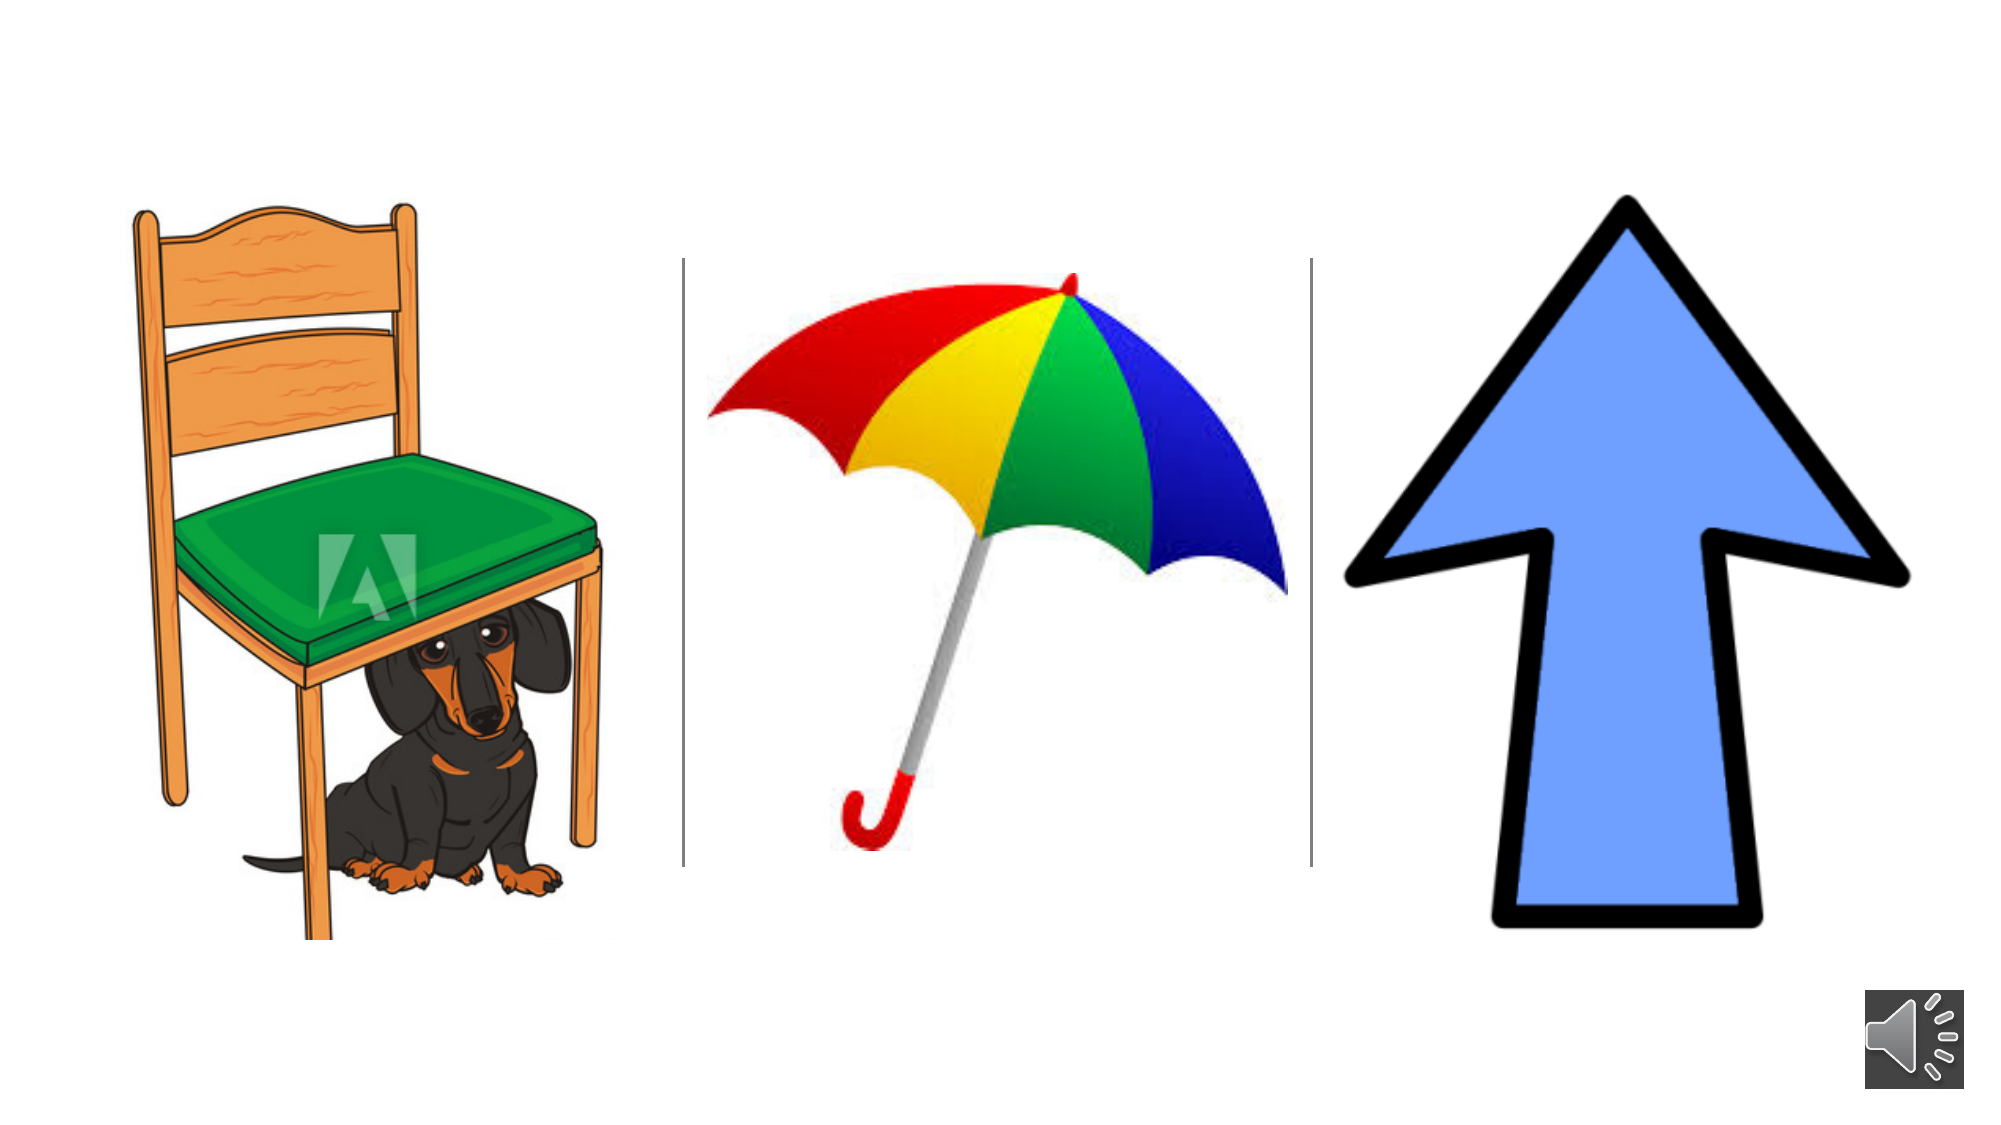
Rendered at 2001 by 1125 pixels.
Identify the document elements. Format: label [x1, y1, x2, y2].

picture [1338, 186, 1916, 938]
picture [1864, 989, 1965, 1090]
picture [113, 184, 623, 940]
picture [707, 273, 1288, 851]
